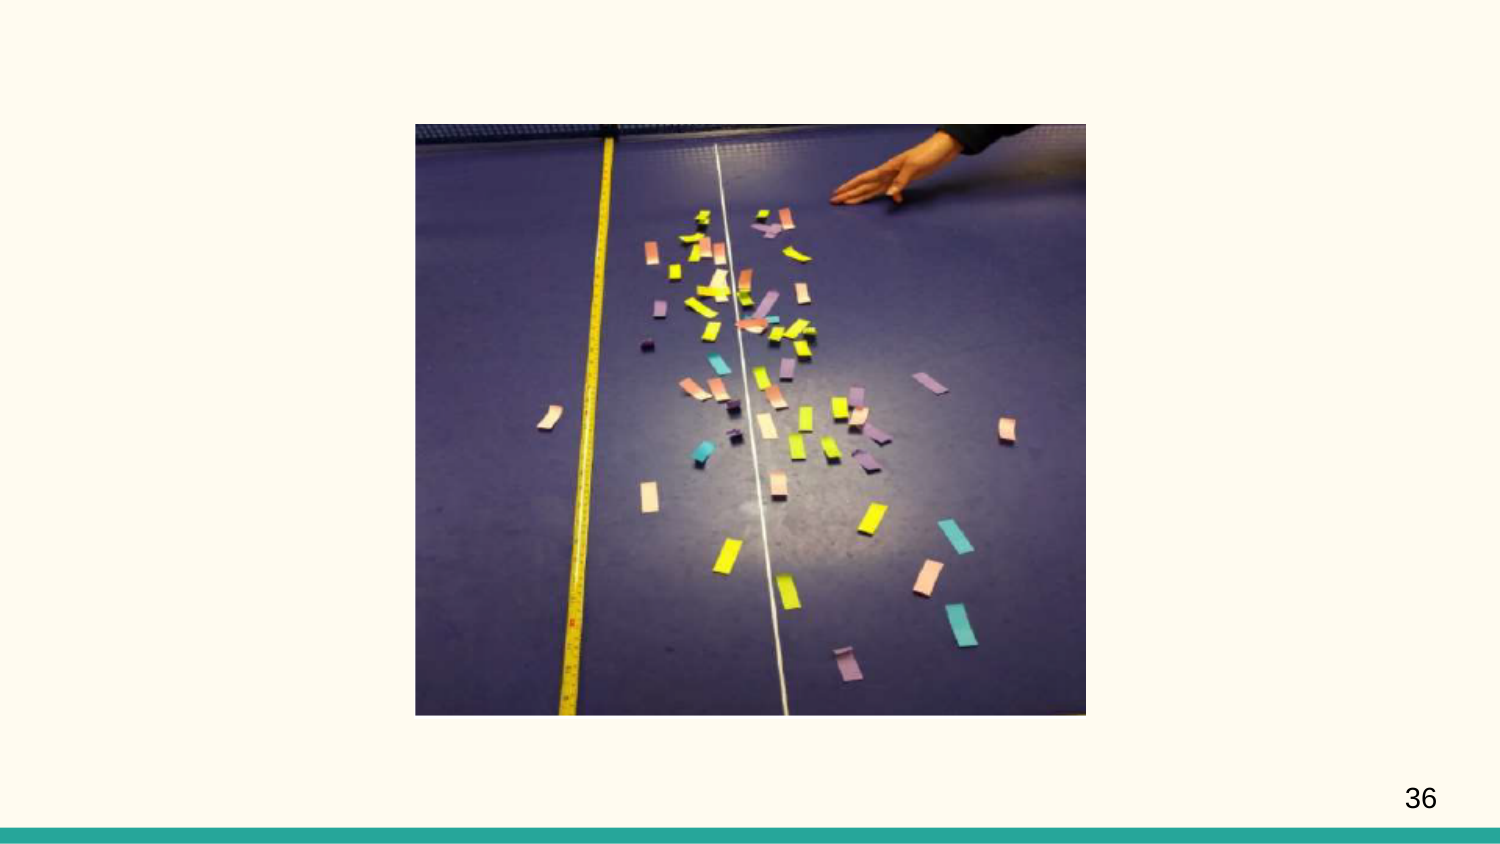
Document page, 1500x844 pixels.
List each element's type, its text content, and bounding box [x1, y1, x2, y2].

slide_number ‹#› [1389, 764, 1480, 830]
picture [413, 124, 1087, 719]
